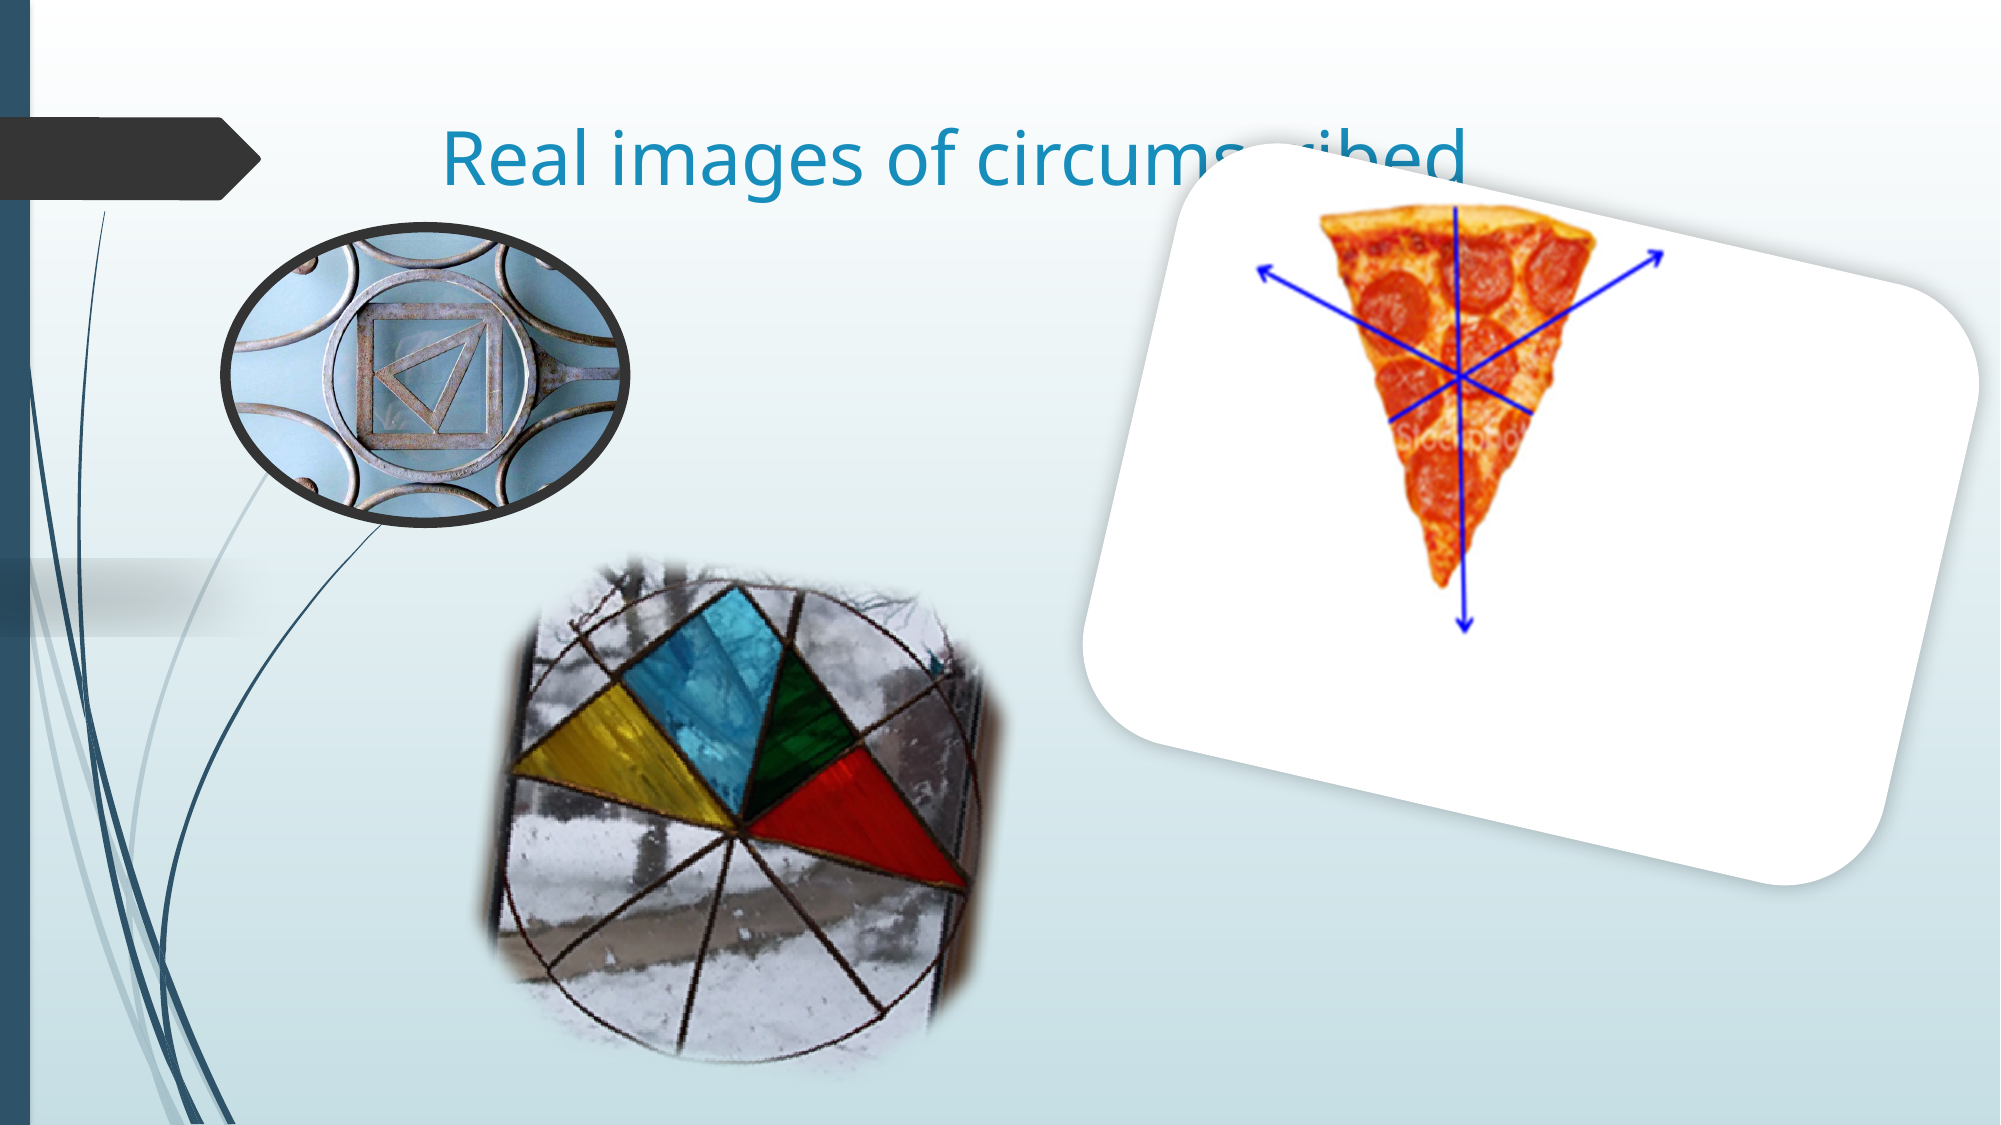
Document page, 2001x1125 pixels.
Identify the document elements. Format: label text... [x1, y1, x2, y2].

title Real images of circumscribed [425, 102, 1888, 313]
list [437, 518, 1044, 1112]
picture [1082, 143, 1980, 886]
picture [231, 174, 619, 576]
